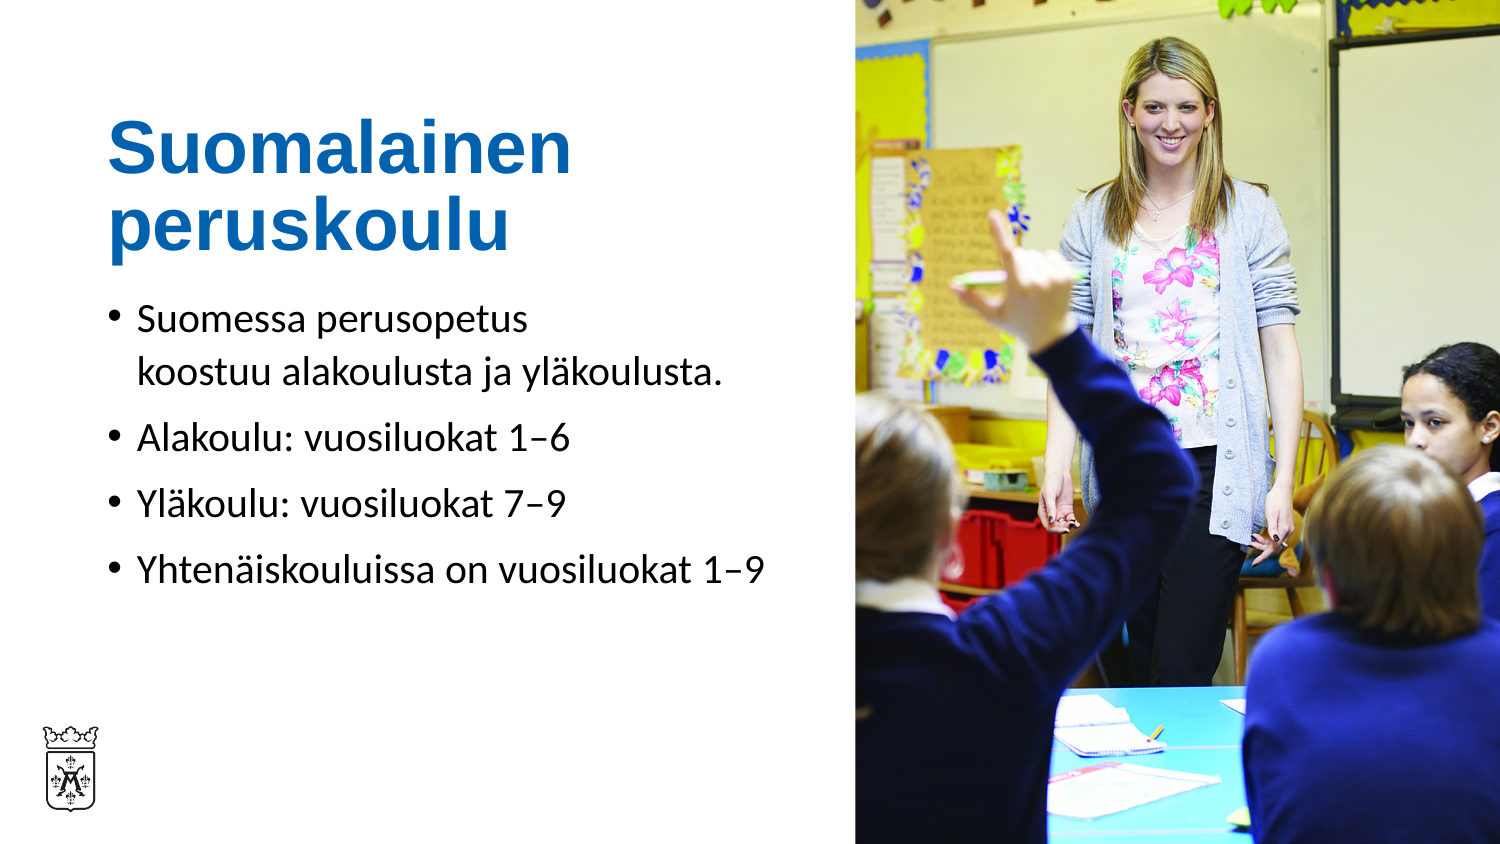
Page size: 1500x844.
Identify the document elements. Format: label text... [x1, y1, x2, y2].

picture [855, 0, 1500, 844]
title Suomalainen peruskoulu [107, 87, 811, 266]
list Suomessa perusopetus koostuu alakoulusta ja yläkoulusta. Alakoulu: vuosiluokat 1–6 Yläkoulu: vuosiluokat 7–9 Yhtenäiskouluissa on vuosiluokat 1–9 [107, 286, 811, 715]
picture [42, 725, 105, 813]
